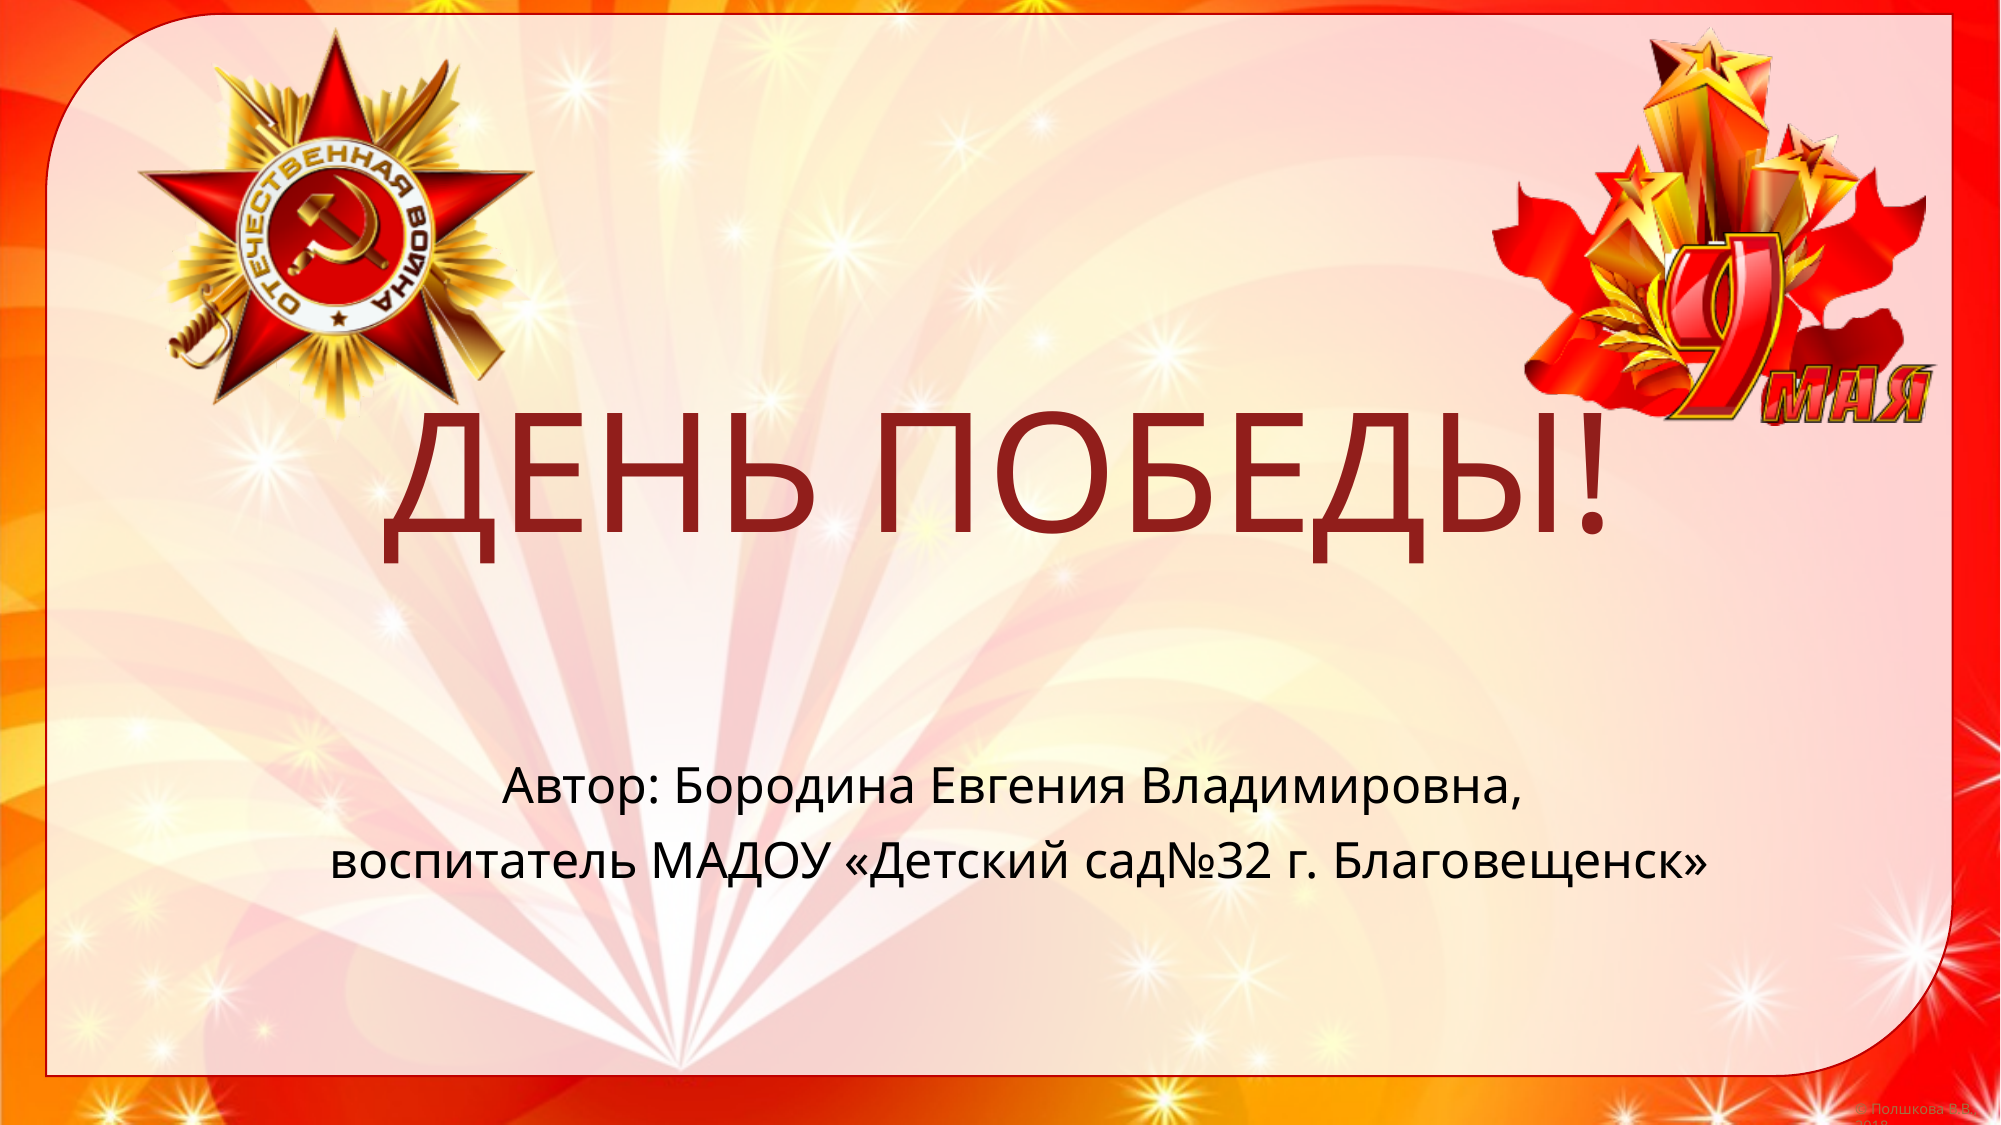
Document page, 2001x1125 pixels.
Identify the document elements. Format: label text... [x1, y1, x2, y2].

title ДЕНЬ ПОБЕДЫ! [249, 184, 1750, 576]
picture [0, 0, 2001, 1125]
subtitle Автор: Бородина Евгения Владимировна, воспитатель МАДОУ «Детский сад№32 г. Благовещенск» [269, 752, 1770, 1025]
